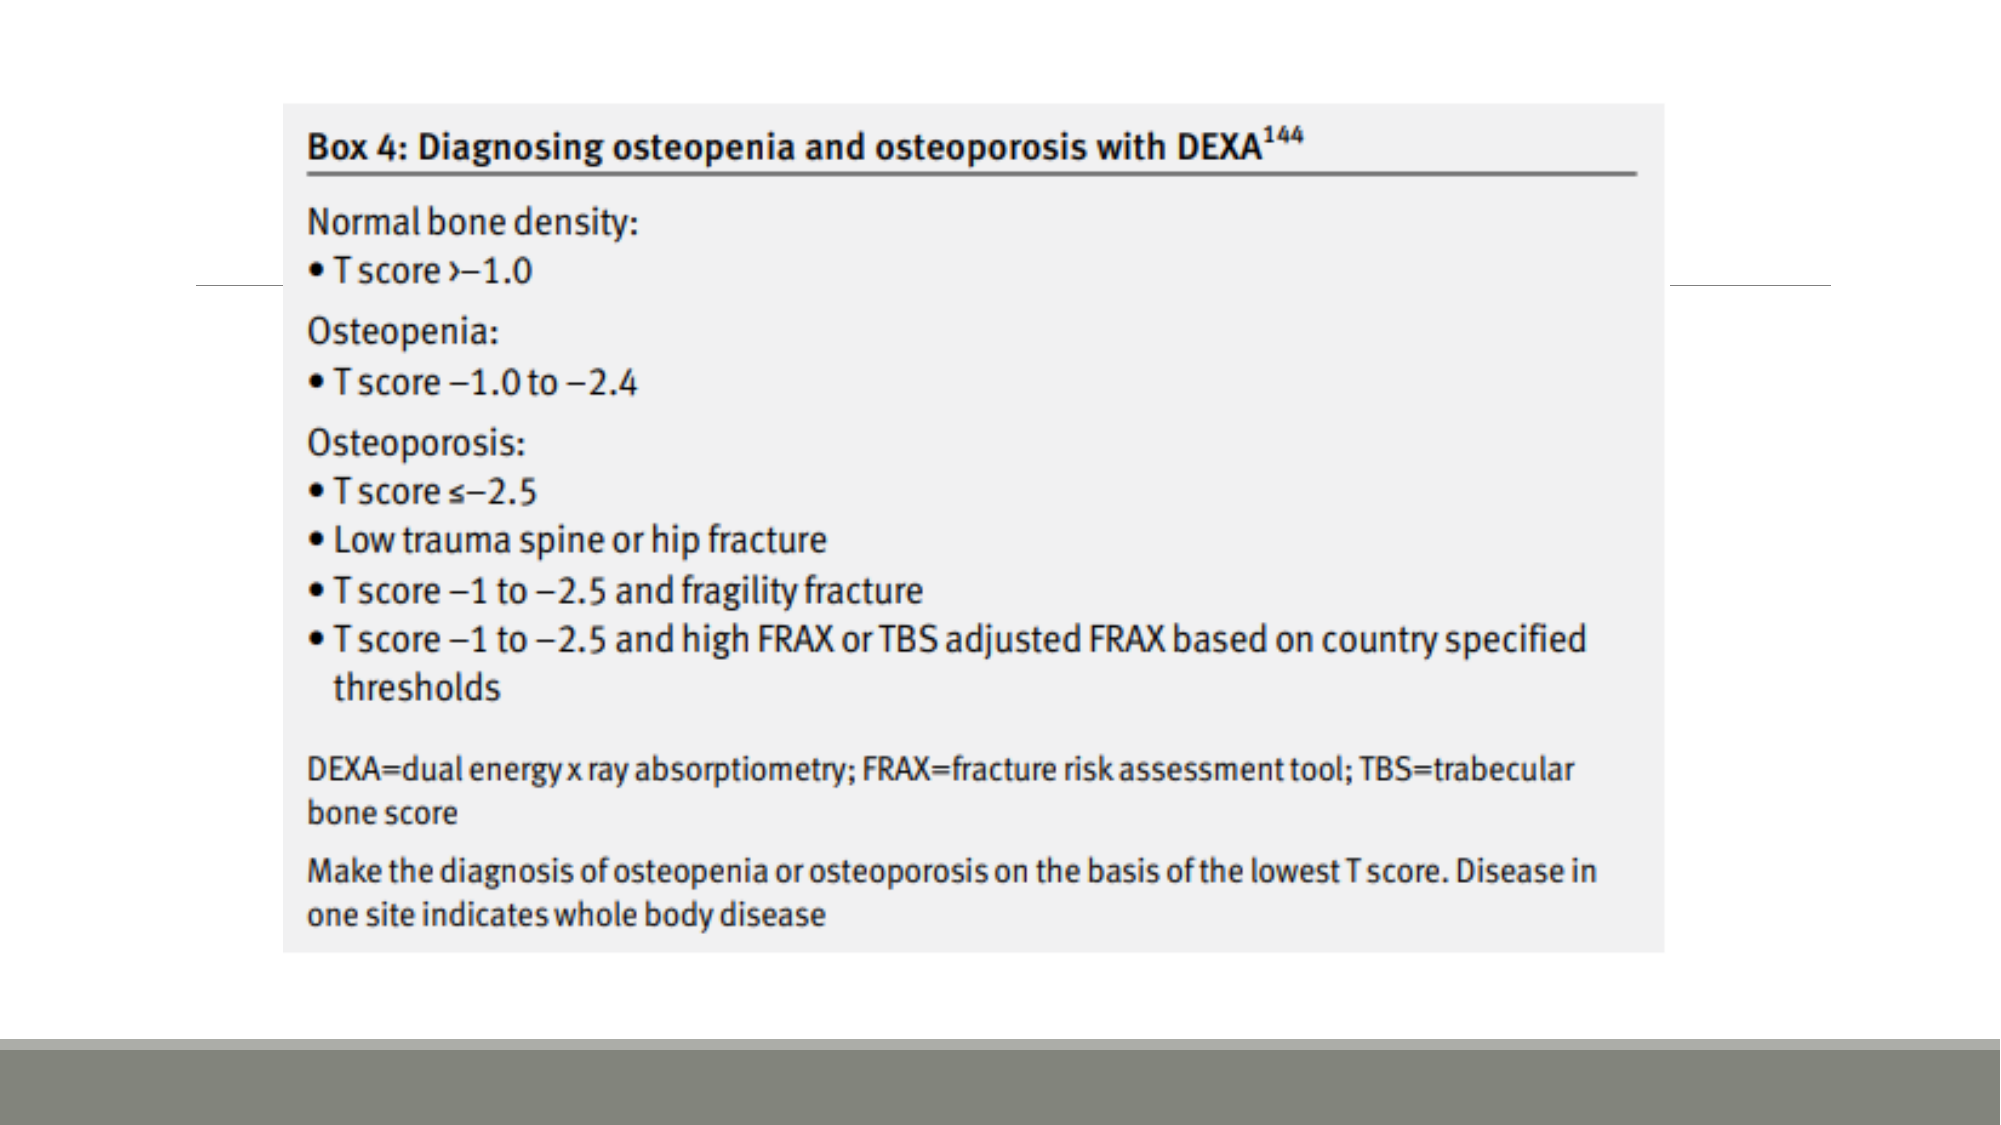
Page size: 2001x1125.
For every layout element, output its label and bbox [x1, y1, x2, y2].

picture [282, 97, 1670, 964]
